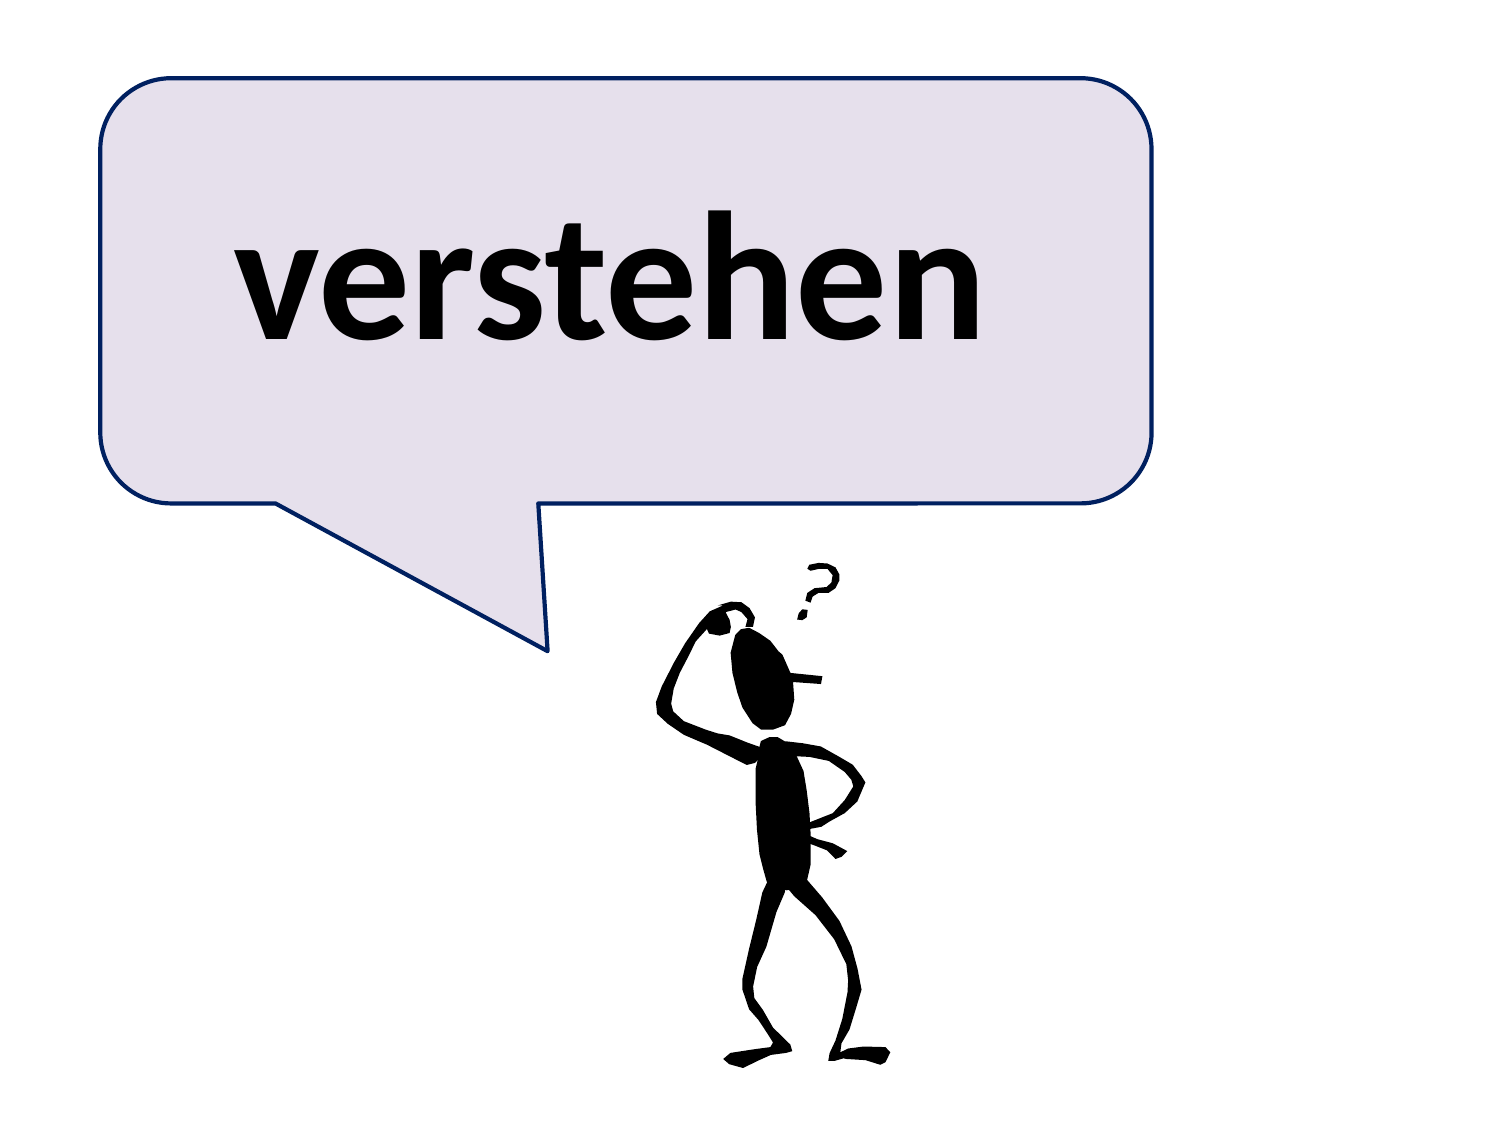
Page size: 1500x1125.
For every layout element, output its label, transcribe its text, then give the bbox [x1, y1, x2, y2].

text_box verstehen [218, 148, 1010, 384]
picture [655, 562, 891, 1069]
text_box [98, 76, 1154, 654]
